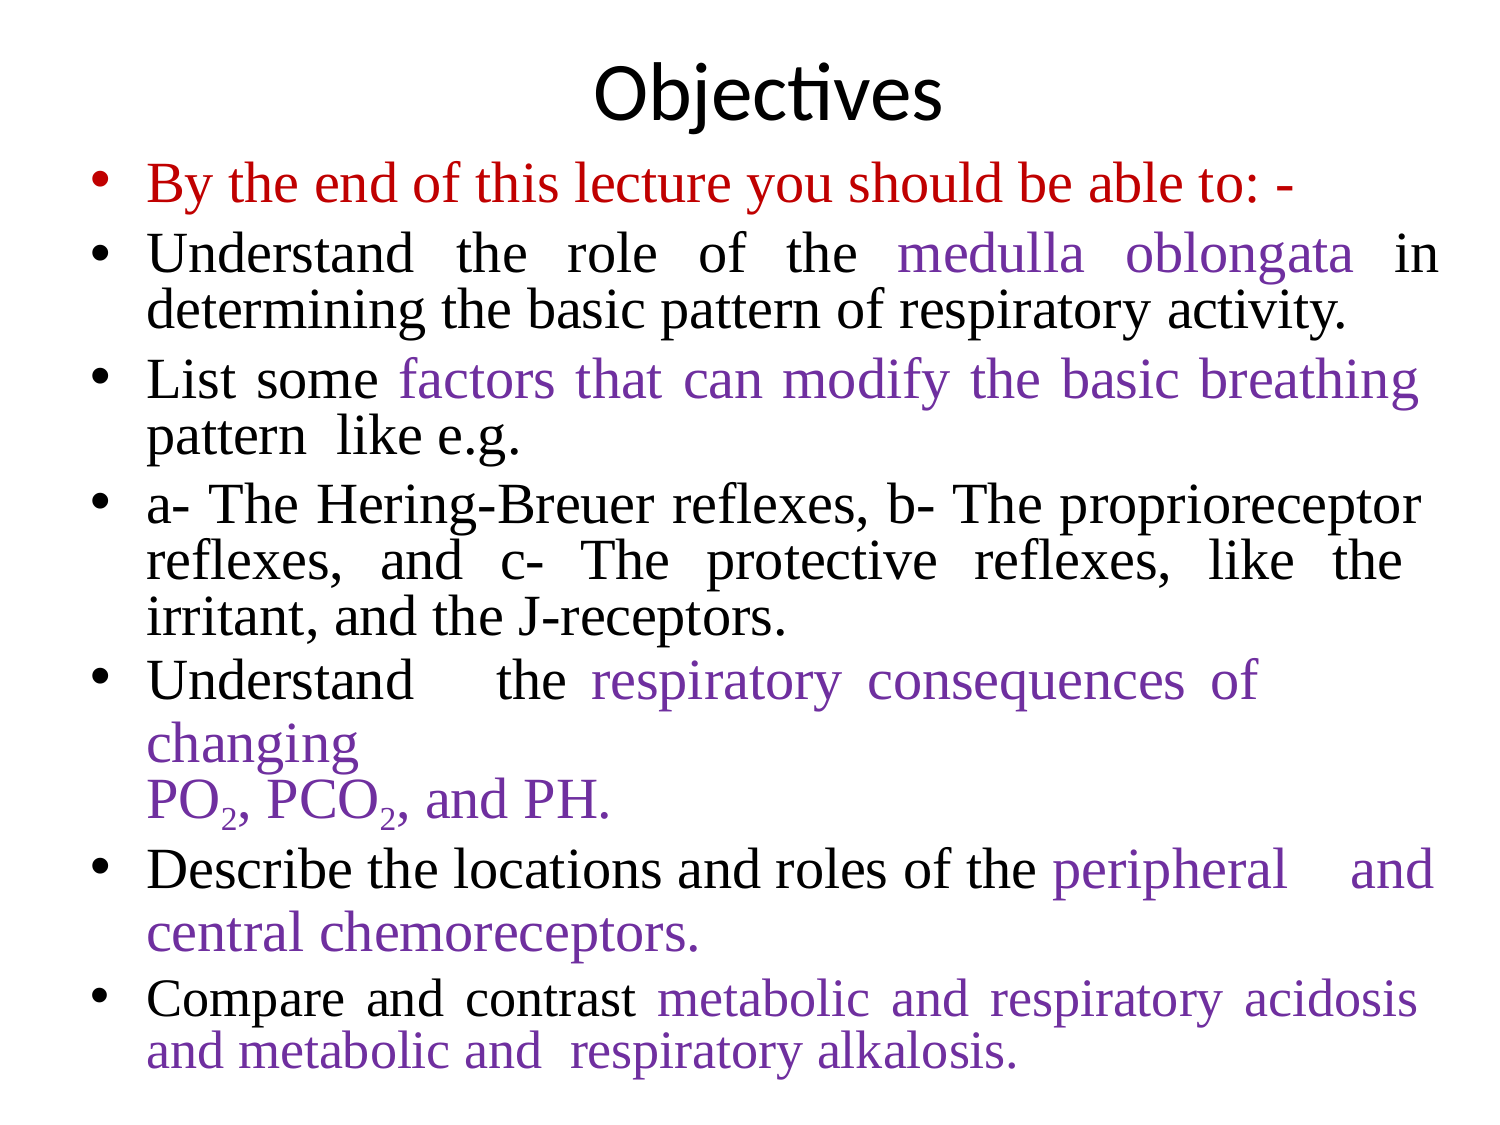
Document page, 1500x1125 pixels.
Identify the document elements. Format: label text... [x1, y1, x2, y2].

text_box Understand the role of the medulla oblongata in [144, 213, 1440, 269]
title Objectives [591, 37, 949, 143]
list determining the basic pattern of respiratory activity. List some factors that can modify the basic breathing pattern like e.g. a- The Hering-Breuer reflexes, b- The proprioreceptor reflexes, and c- The protective reflexes, like the irritant, and the J-receptors. Understand the respiratory consequences of changing PO2, PCO2, and PH. Describe the locations and roles of the peripheral and central chemoreceptors. Compare and contrast metabolic and respiratory acidosis and metabolic and respiratory alkalosis. [87, 269, 1441, 1080]
text_box By the end of this lecture you should be able to: - • [87, 143, 1299, 269]
